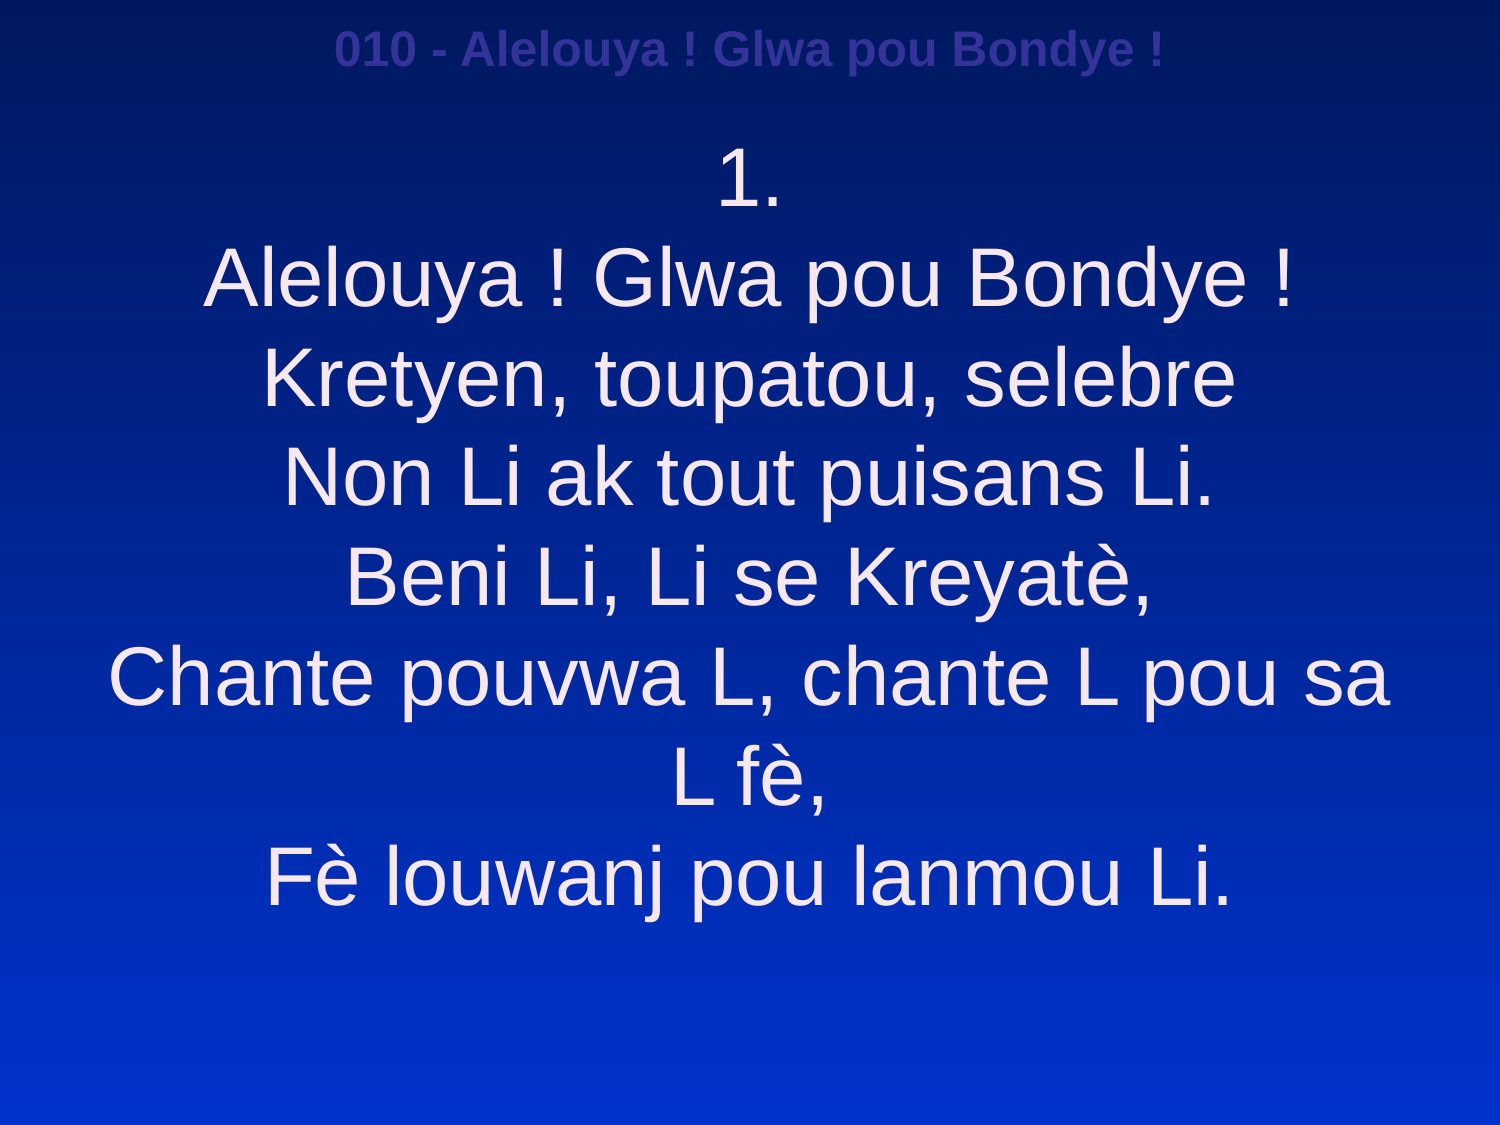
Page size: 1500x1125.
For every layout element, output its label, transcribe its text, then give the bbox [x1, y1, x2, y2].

text_box 1. Alelouya ! Glwa pou Bondye ! Kretyen, toupatou, selebre Non Li ak tout puisans Li. Beni Li, Li se Kreyatè, Chante pouvwa L, chante L pou sa L fè, Fè louwanj pou lanmou Li. [79, 115, 1421, 930]
text_box 010 - Alelouya ! Glwa pou Bondye ! [0, 9, 1500, 79]
